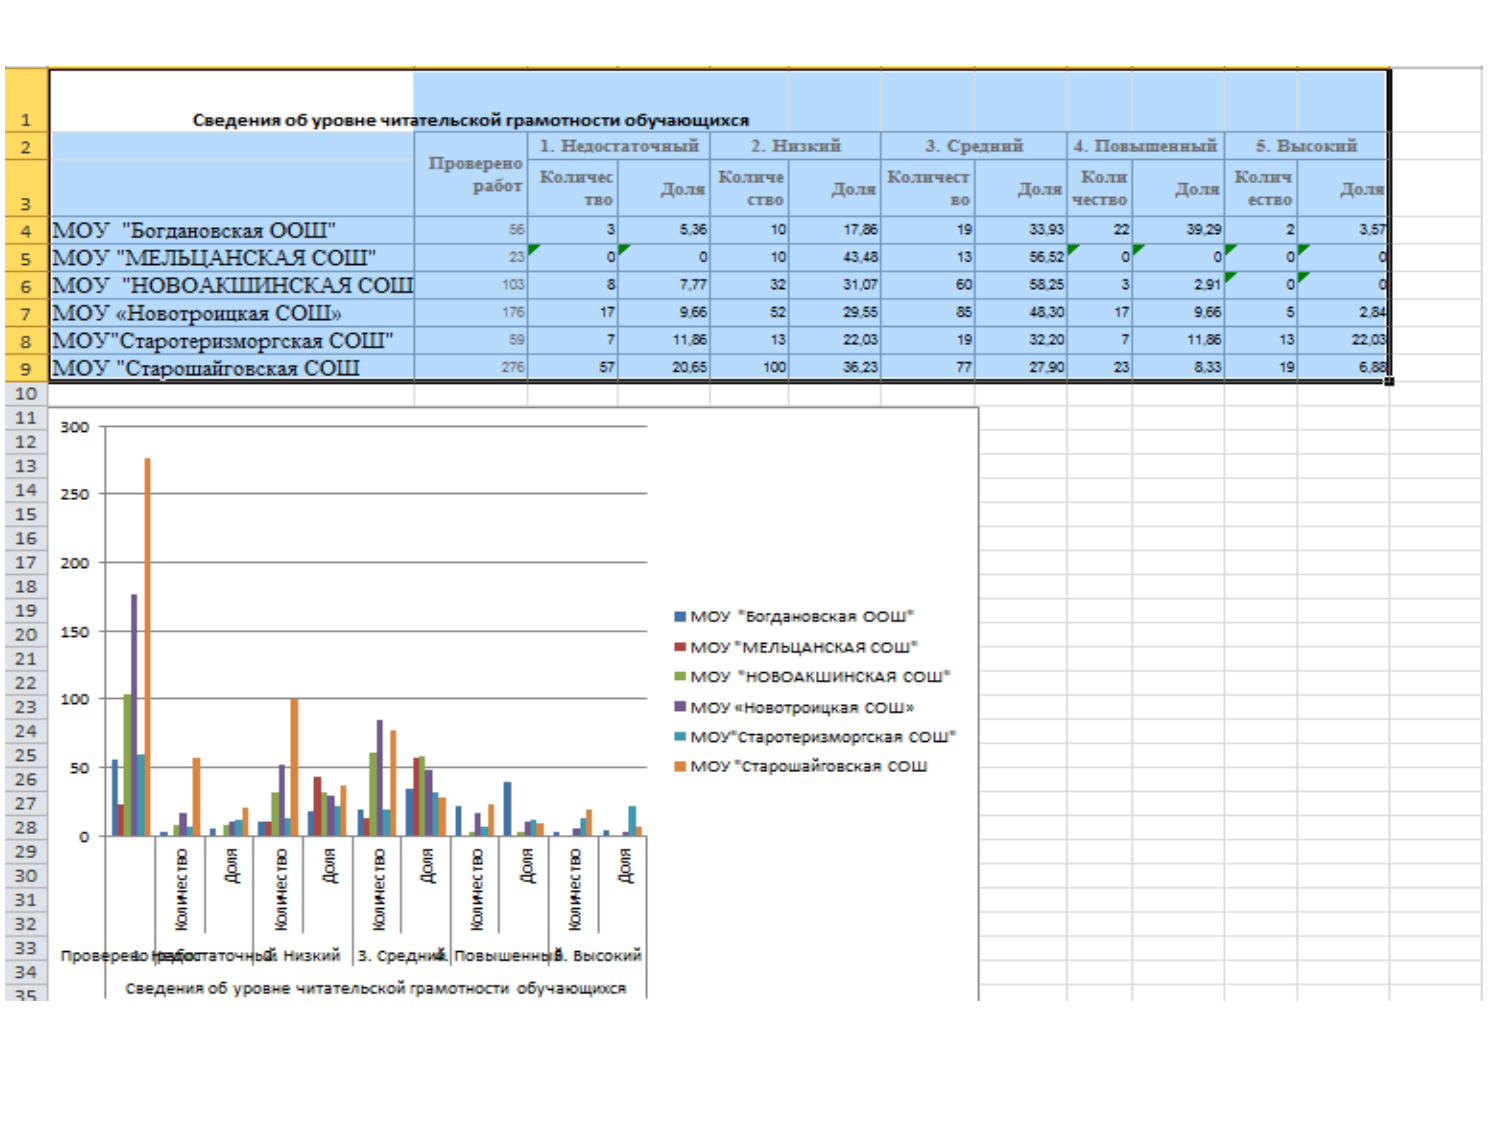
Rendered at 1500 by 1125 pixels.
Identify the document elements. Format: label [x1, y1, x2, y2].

picture [5, 66, 1483, 1001]
